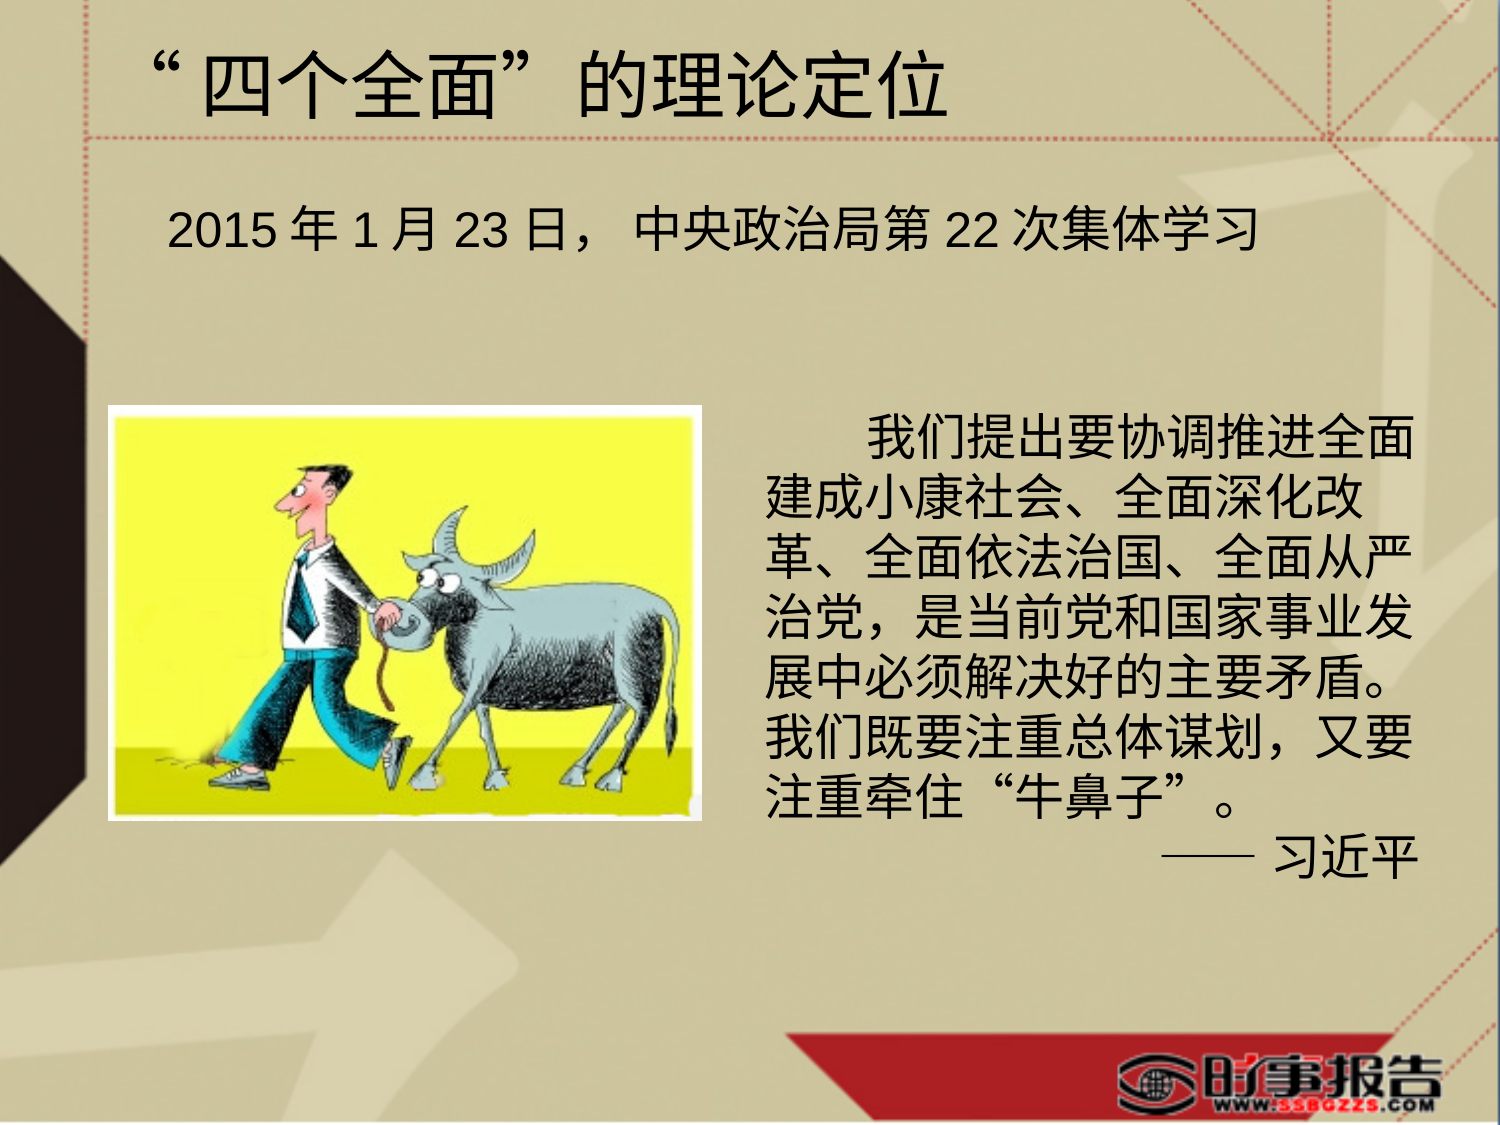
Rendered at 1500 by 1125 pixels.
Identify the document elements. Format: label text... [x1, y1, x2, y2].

picture [0, 0, 1500, 1125]
text_box “四个全面”的理论定位 [92, 30, 1120, 136]
text_box 2015年1月23日， 中央政治局第22次集体学习 [152, 190, 1370, 266]
text_box 我们提出要协调推进全面建成小康社会、全面深化改革、全面依法治国、全面从严治党，是当前党和国家事业发展中必须解决好的主要矛盾。我们既要注重总体谋划，又要注重牵住“牛鼻子”。 ——习近平 [749, 398, 1436, 893]
